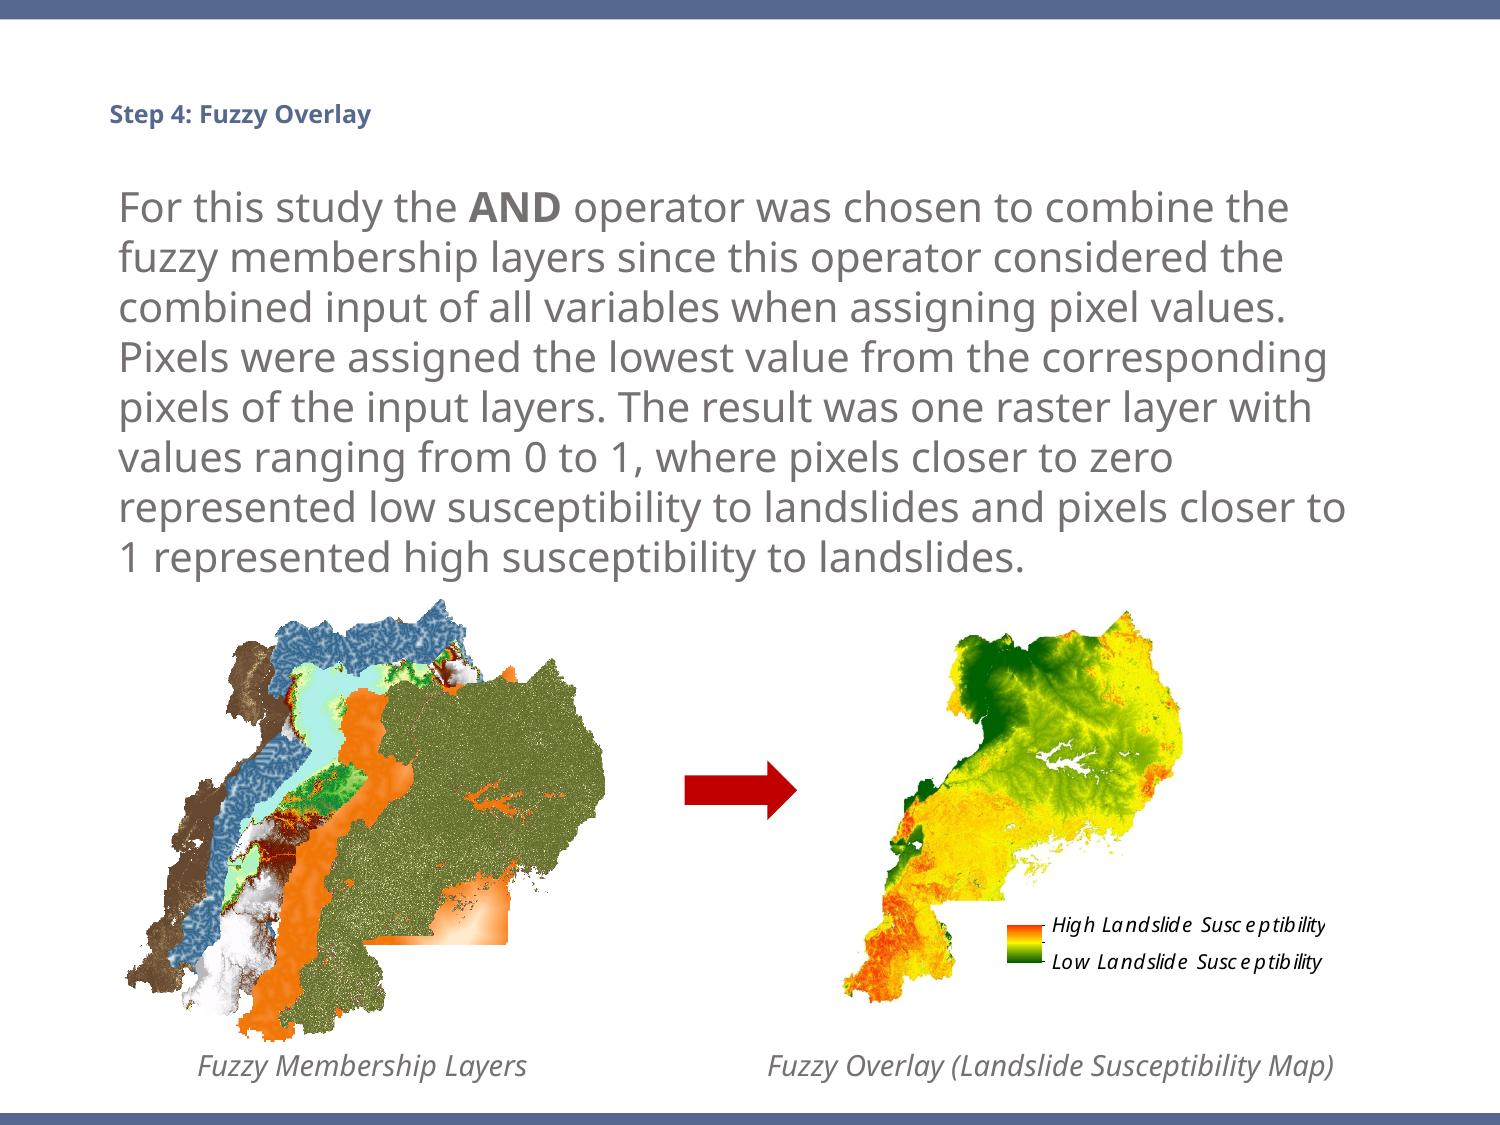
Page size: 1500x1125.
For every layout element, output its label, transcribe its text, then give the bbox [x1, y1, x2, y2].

picture [108, 592, 618, 1077]
picture [799, 592, 1327, 1039]
text_box [683, 758, 799, 823]
list Step 4: Fuzzy Overlay [94, 95, 1450, 163]
text_box Fuzzy Overlay (Landslide Susceptibility Map) [723, 1040, 1379, 1090]
text_box For this study the AND operator was chosen to combine the fuzzy membership layers since this operator considered the combined input of all variables when assigning pixel values. Pixels were assigned the lowest value from the corresponding pixels of the input layers. The result was one raster layer with values ranging from 0 to 1, where pixels closer to zero represented low susceptibility to landslides and pixels closer to 1 represented high susceptibility to landslides. [103, 173, 1379, 589]
text_box Fuzzy Membership Layers [93, 1040, 632, 1090]
